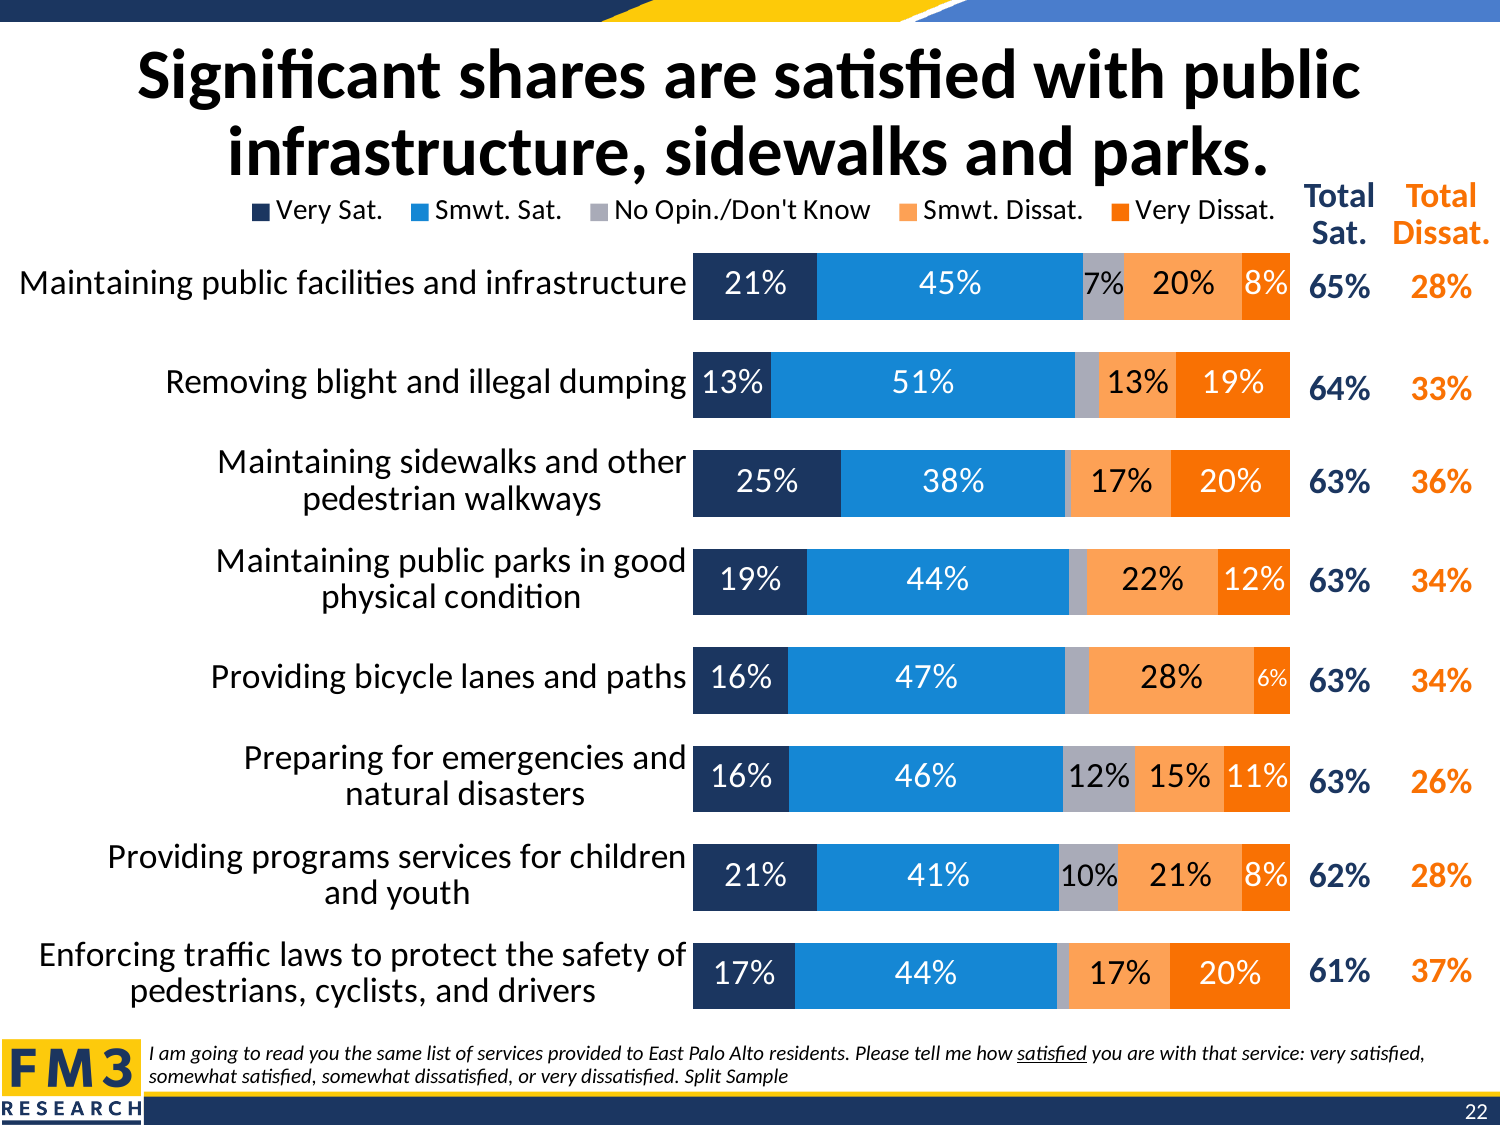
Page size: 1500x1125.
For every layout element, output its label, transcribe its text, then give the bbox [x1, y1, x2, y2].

table_cell 28% [1382, 254, 1500, 307]
table_header Total Dissat. [1382, 174, 1500, 254]
table_cell 64% [1338, 307, 1382, 410]
chart [0, 159, 1338, 1053]
table_cell 61% [1338, 897, 1382, 991]
table_cell 34% [1382, 601, 1500, 701]
table_cell 26% [1382, 701, 1500, 803]
table_cell 37% [1382, 897, 1500, 991]
table_header Total Sat. [1338, 174, 1382, 254]
picture [0, 0, 1500, 22]
table_cell 34% [1382, 503, 1500, 601]
table_cell 62% [1338, 803, 1382, 897]
table_cell 28% [1382, 803, 1500, 897]
table_cell 65% [1338, 254, 1382, 307]
table_cell 63% [1338, 503, 1382, 601]
table_cell 63% [1338, 601, 1382, 701]
picture [2, 1053, 141, 1125]
list I am going to read you the same list of services provided to East Palo Alto residents. Please tell me how satisfied you are with that service: very satisfied, somewhat satisfied, somewhat dissatisfied, or very dissatisfied. Split Sample [134, 1014, 1498, 1096]
title Significant shares are satisfied with public infrastructure, sidewalks and parks. [0, 30, 1500, 174]
table_cell 63% [1338, 701, 1382, 803]
table_cell 36% [1382, 410, 1500, 503]
table_cell 33% [1382, 307, 1500, 410]
table_cell 63% [1338, 410, 1382, 503]
